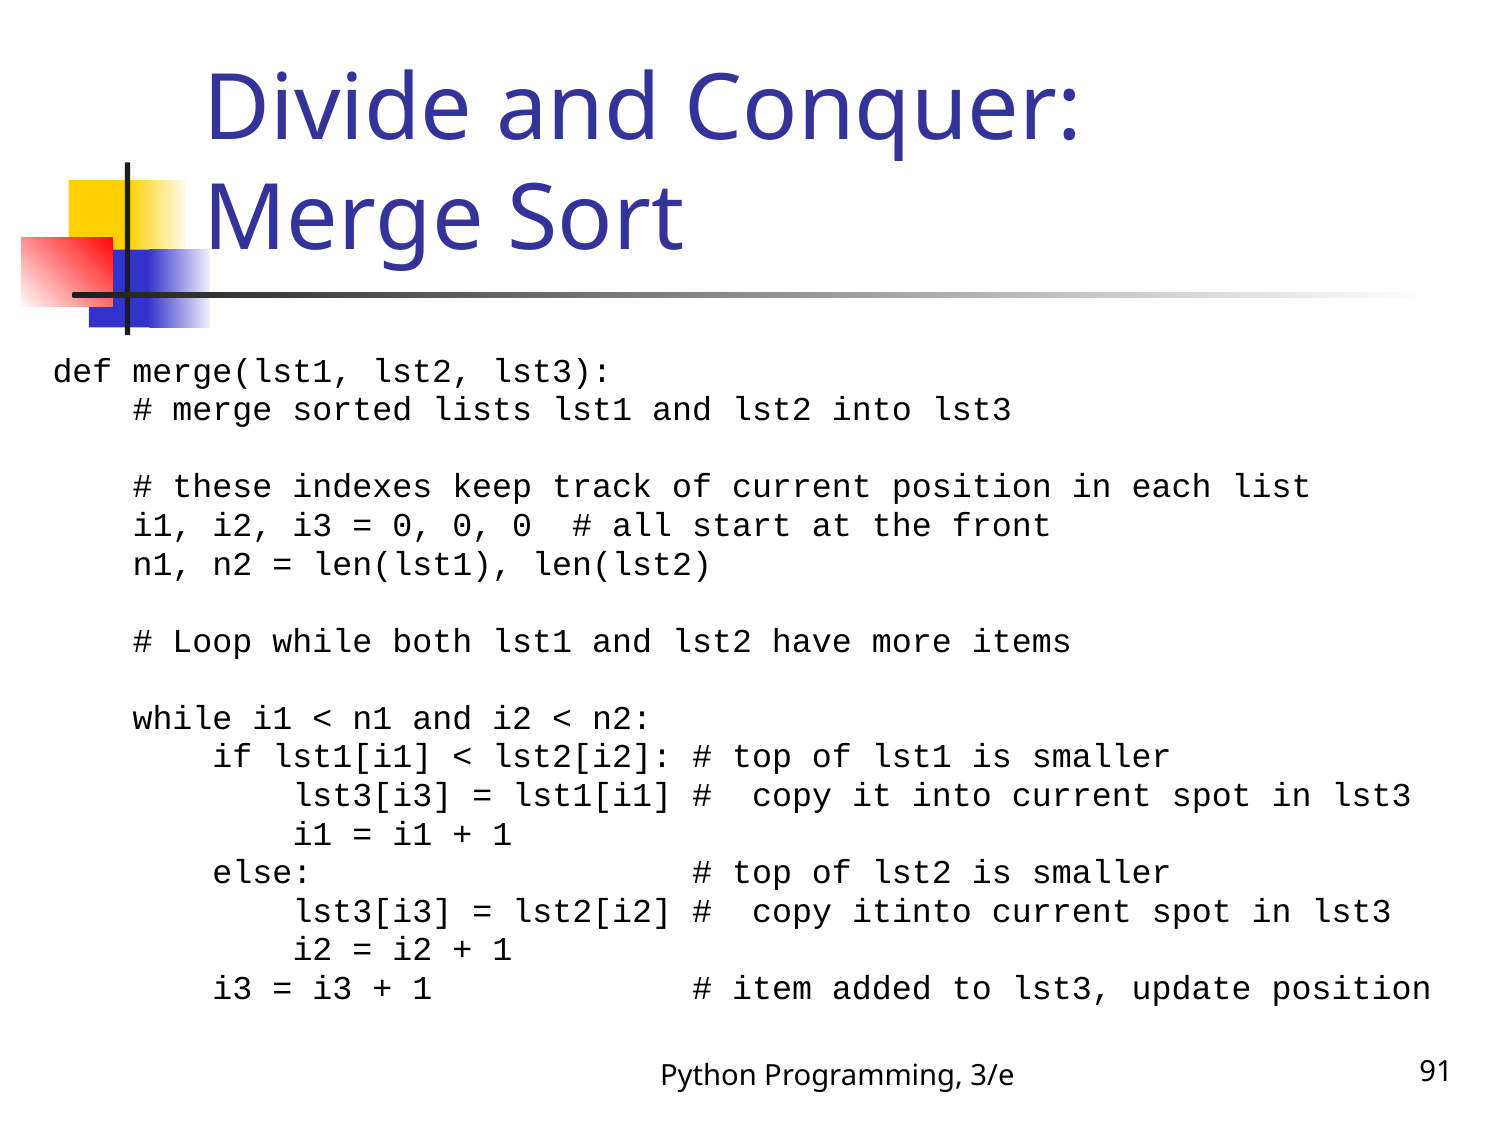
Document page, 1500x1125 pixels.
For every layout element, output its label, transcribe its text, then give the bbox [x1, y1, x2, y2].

list def merge(lst1, lst2, lst3): # merge sorted lists lst1 and lst2 into lst3 # these indexes keep track of current position in each list i1, i2, i3 = 0, 0, 0 # all start at the front n1, n2 = len(lst1), len(lst2) # Loop while both lst1 and lst2 have more items while i1 < n1 and i2 < n2: if lst1[i1] < lst2[i2]: # top of lst1 is smaller lst3[i3] = lst1[i1] # copy it into current spot in lst3 i1 = i1 + 1 else: # top of lst2 is smaller lst3[i3] = lst2[i2] # copy itinto current spot in lst3 i2 = i2 + 1 i3 = i3 + 1 # item added to lst3, update position [37, 349, 1482, 1025]
footer Python Programming, 3/e [599, 1025, 1076, 1100]
slide_number 91 [1154, 1025, 1468, 1100]
title Divide and Conquer: Merge Sort [188, 35, 1468, 275]
